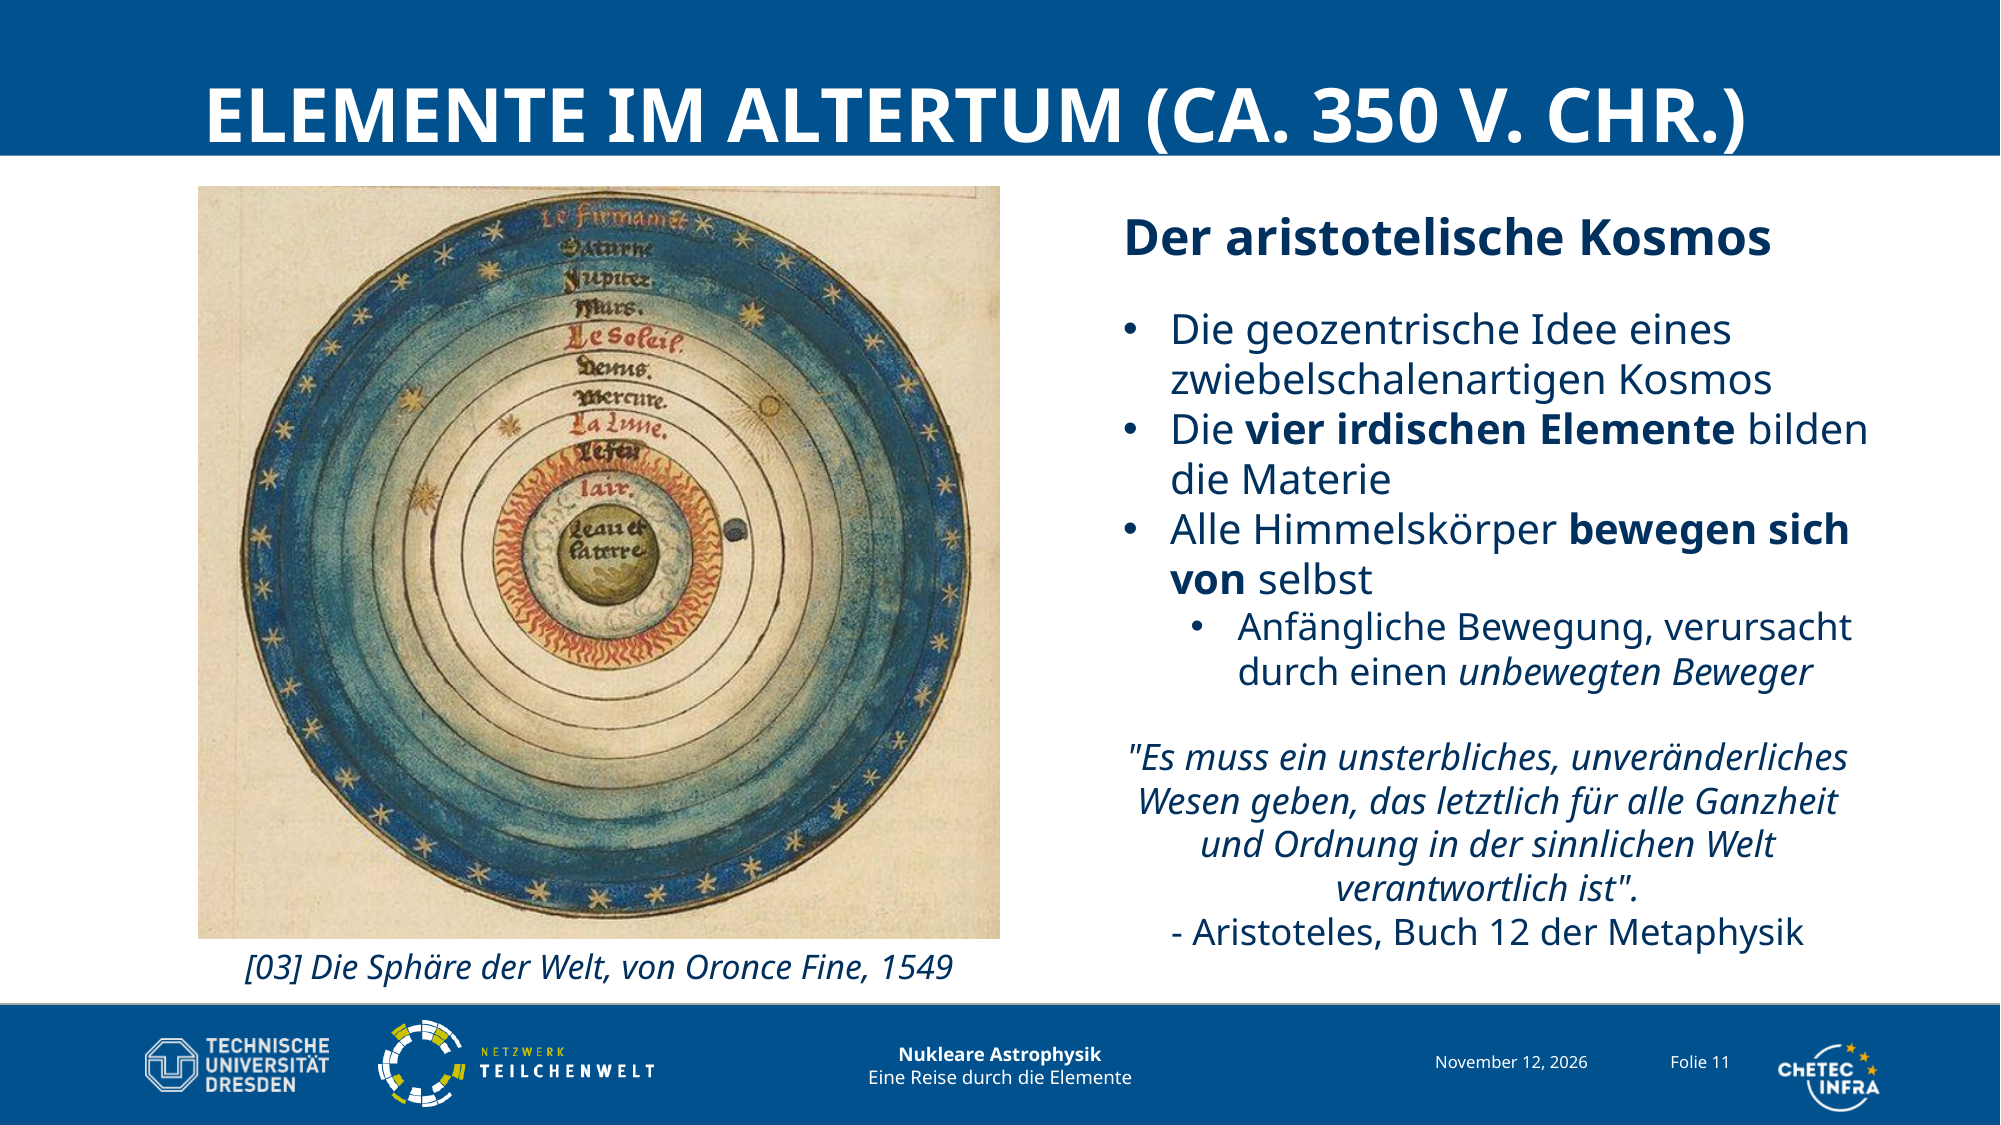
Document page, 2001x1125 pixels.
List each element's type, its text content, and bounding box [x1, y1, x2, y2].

picture [198, 186, 1000, 939]
text_box Der aristotelische Kosmos Die geozentrische Idee eines zwiebelschalenartigen Kosmos Die vier irdischen Elemente bilden die Materie Alle Himmelskörper bewegen sich von selbst Anfängliche Bewegung, verursacht durch einen unbewegten Beweger [1108, 197, 1910, 701]
text_box "Es muss ein unsterbliches, unveränderliches Wesen geben, das letztlich für alle Ganzheit und Ordnung in der sinnlichen Welt verantwortlich ist". - Aristoteles, Buch 12 der Metaphysik [1087, 726, 1889, 960]
picture [378, 1020, 654, 1107]
title Elemente im Altertum (ca. 350 v. Chr.) [203, 56, 1880, 169]
text_box [03] Die Sphäre der Welt, von Oronce Fine, 1549 [198, 939, 1000, 994]
picture [1778, 1033, 1880, 1121]
